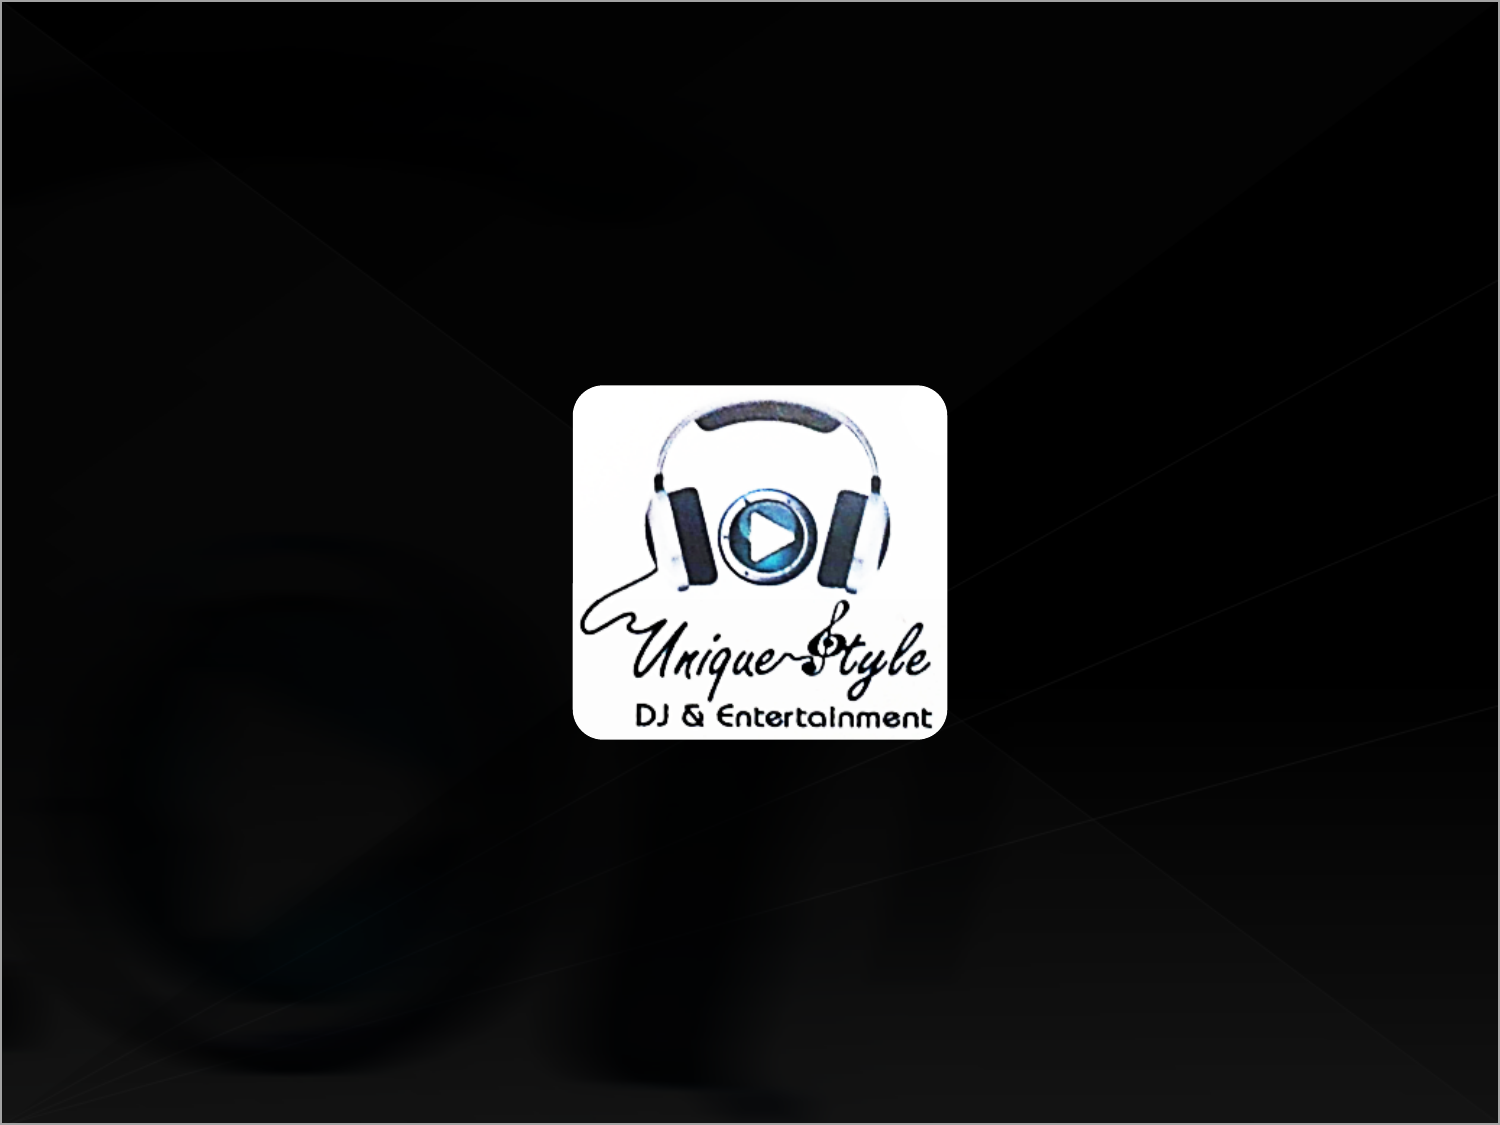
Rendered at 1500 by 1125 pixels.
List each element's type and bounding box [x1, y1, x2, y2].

text_box [0, 0, 1500, 1125]
picture [572, 385, 948, 740]
